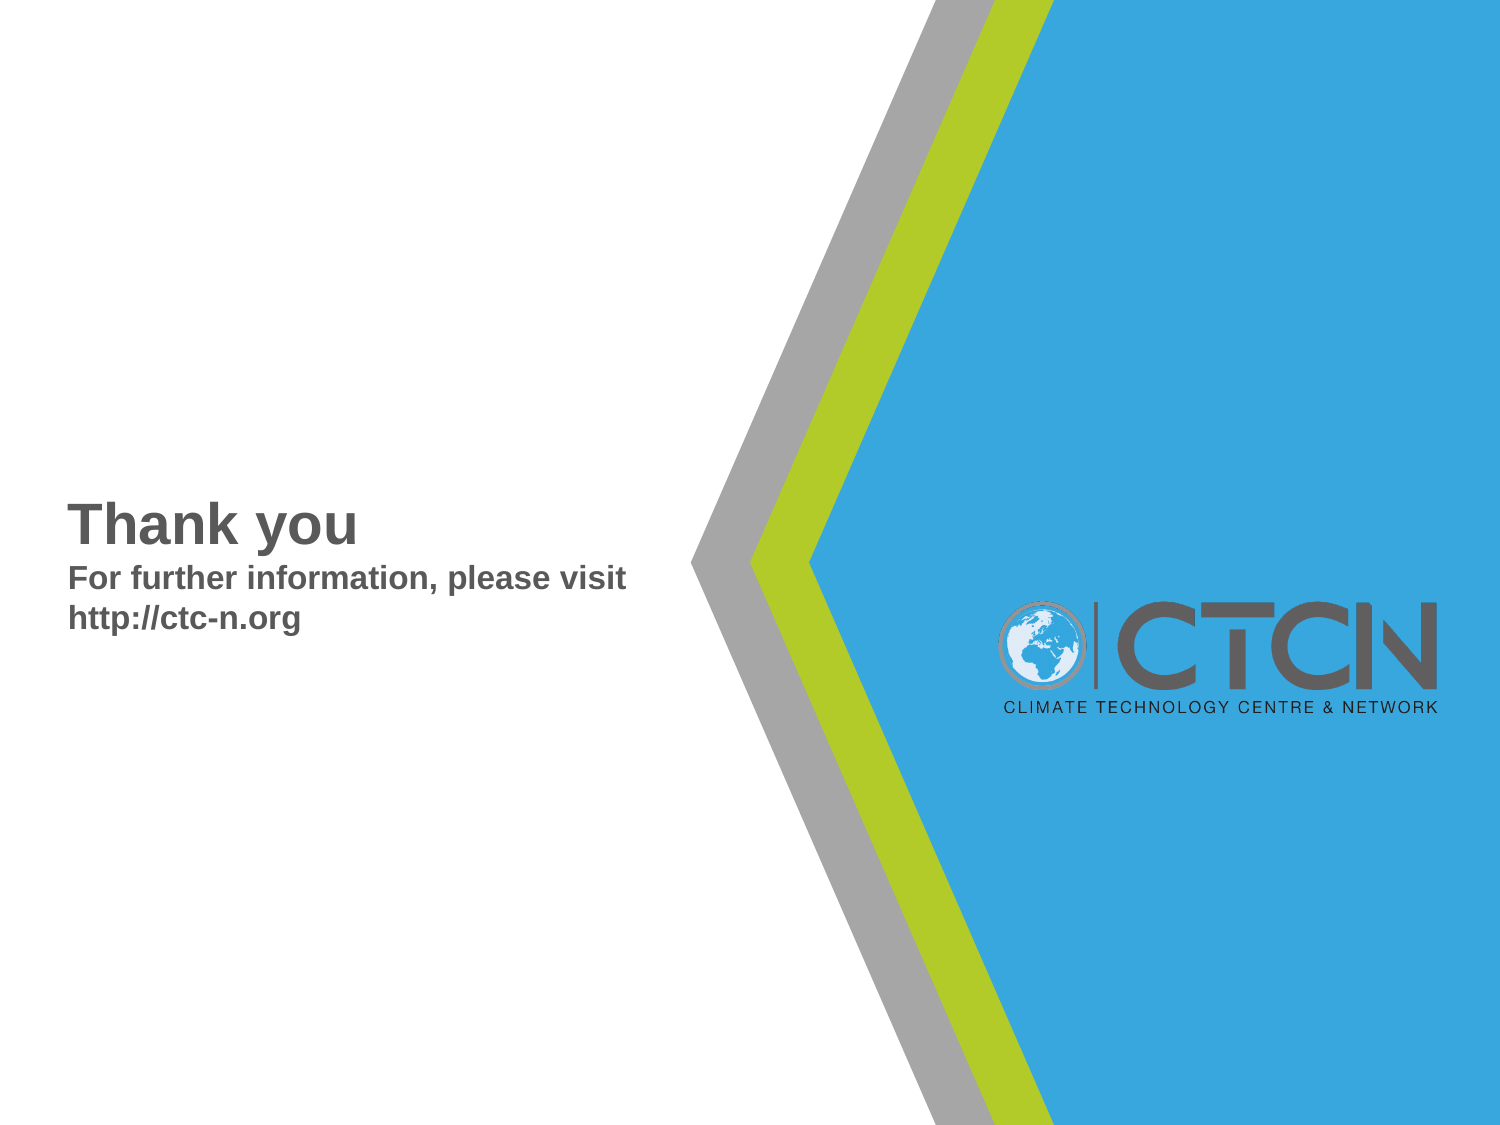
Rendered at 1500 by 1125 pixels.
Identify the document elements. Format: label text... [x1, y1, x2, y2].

picture [998, 601, 1439, 716]
text_box Thank you For further information, please visit http://ctc-n.org [53, 326, 762, 644]
